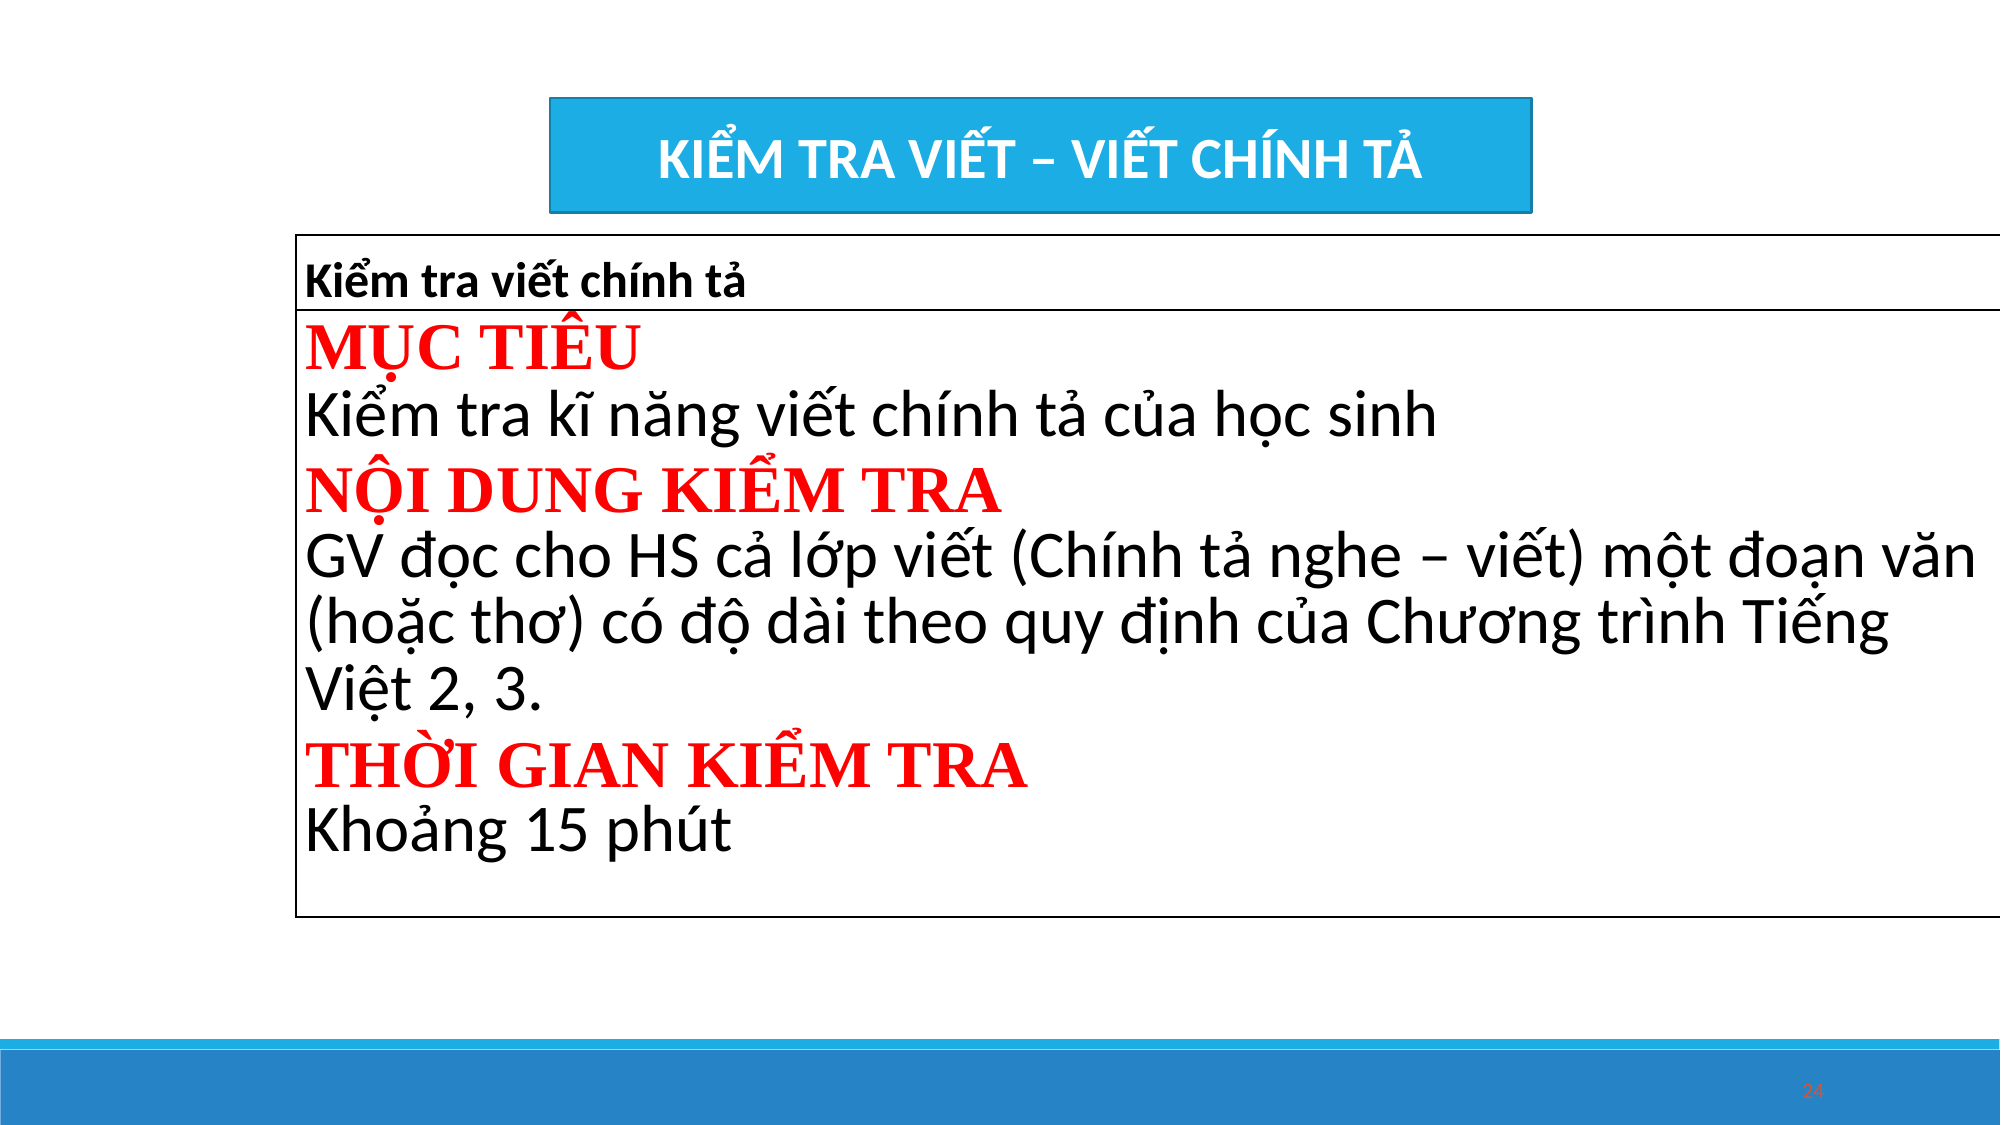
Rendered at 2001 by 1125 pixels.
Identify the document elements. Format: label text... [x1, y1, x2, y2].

slide_number 24 [1624, 1059, 1840, 1120]
table_cell MỤC TIÊU Kiểm tra kĩ năng viết chính tả của học sinh NỘI DUNG KIỂM TRA GV đọc cho HS cả lớp viết (Chính tả nghe – viết) một đoạn văn (hoặc thơ) có độ dài theo quy định của Chương trình Tiếng Việt 2, 3. THỜI GIAN KIỂM TRA Khoảng 15 phút [297, 311, 2000, 916]
table_header Kiểm tra viết chính tả [297, 236, 2000, 309]
text_box KIỂM TRA VIẾT – VIẾT CHÍNH TẢ [549, 97, 1533, 214]
